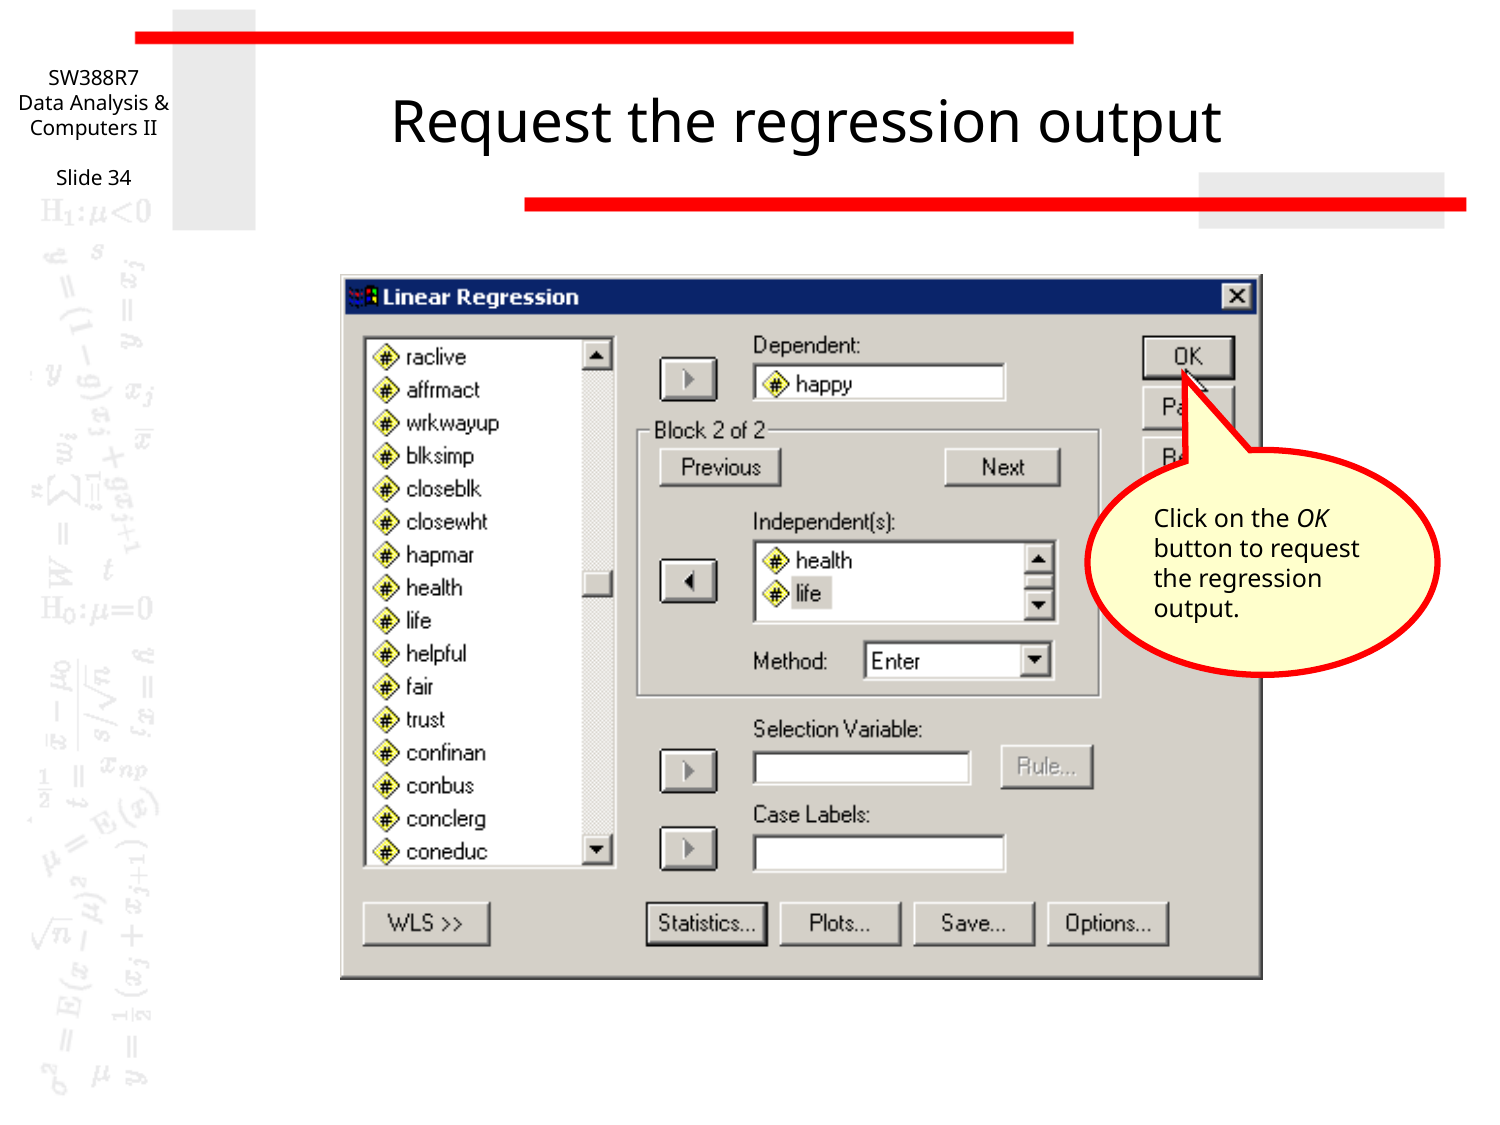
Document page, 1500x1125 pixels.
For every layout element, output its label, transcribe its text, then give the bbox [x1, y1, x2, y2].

title Request the regression output [187, 50, 1425, 200]
text_box Click on the OK button to request the regression output. [1266, 449, 1438, 675]
picture [18, 0, 1500, 1108]
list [340, 274, 1263, 981]
slide_number SW388R7 Data Analysis & Computers II Slide 34 [0, 50, 187, 200]
